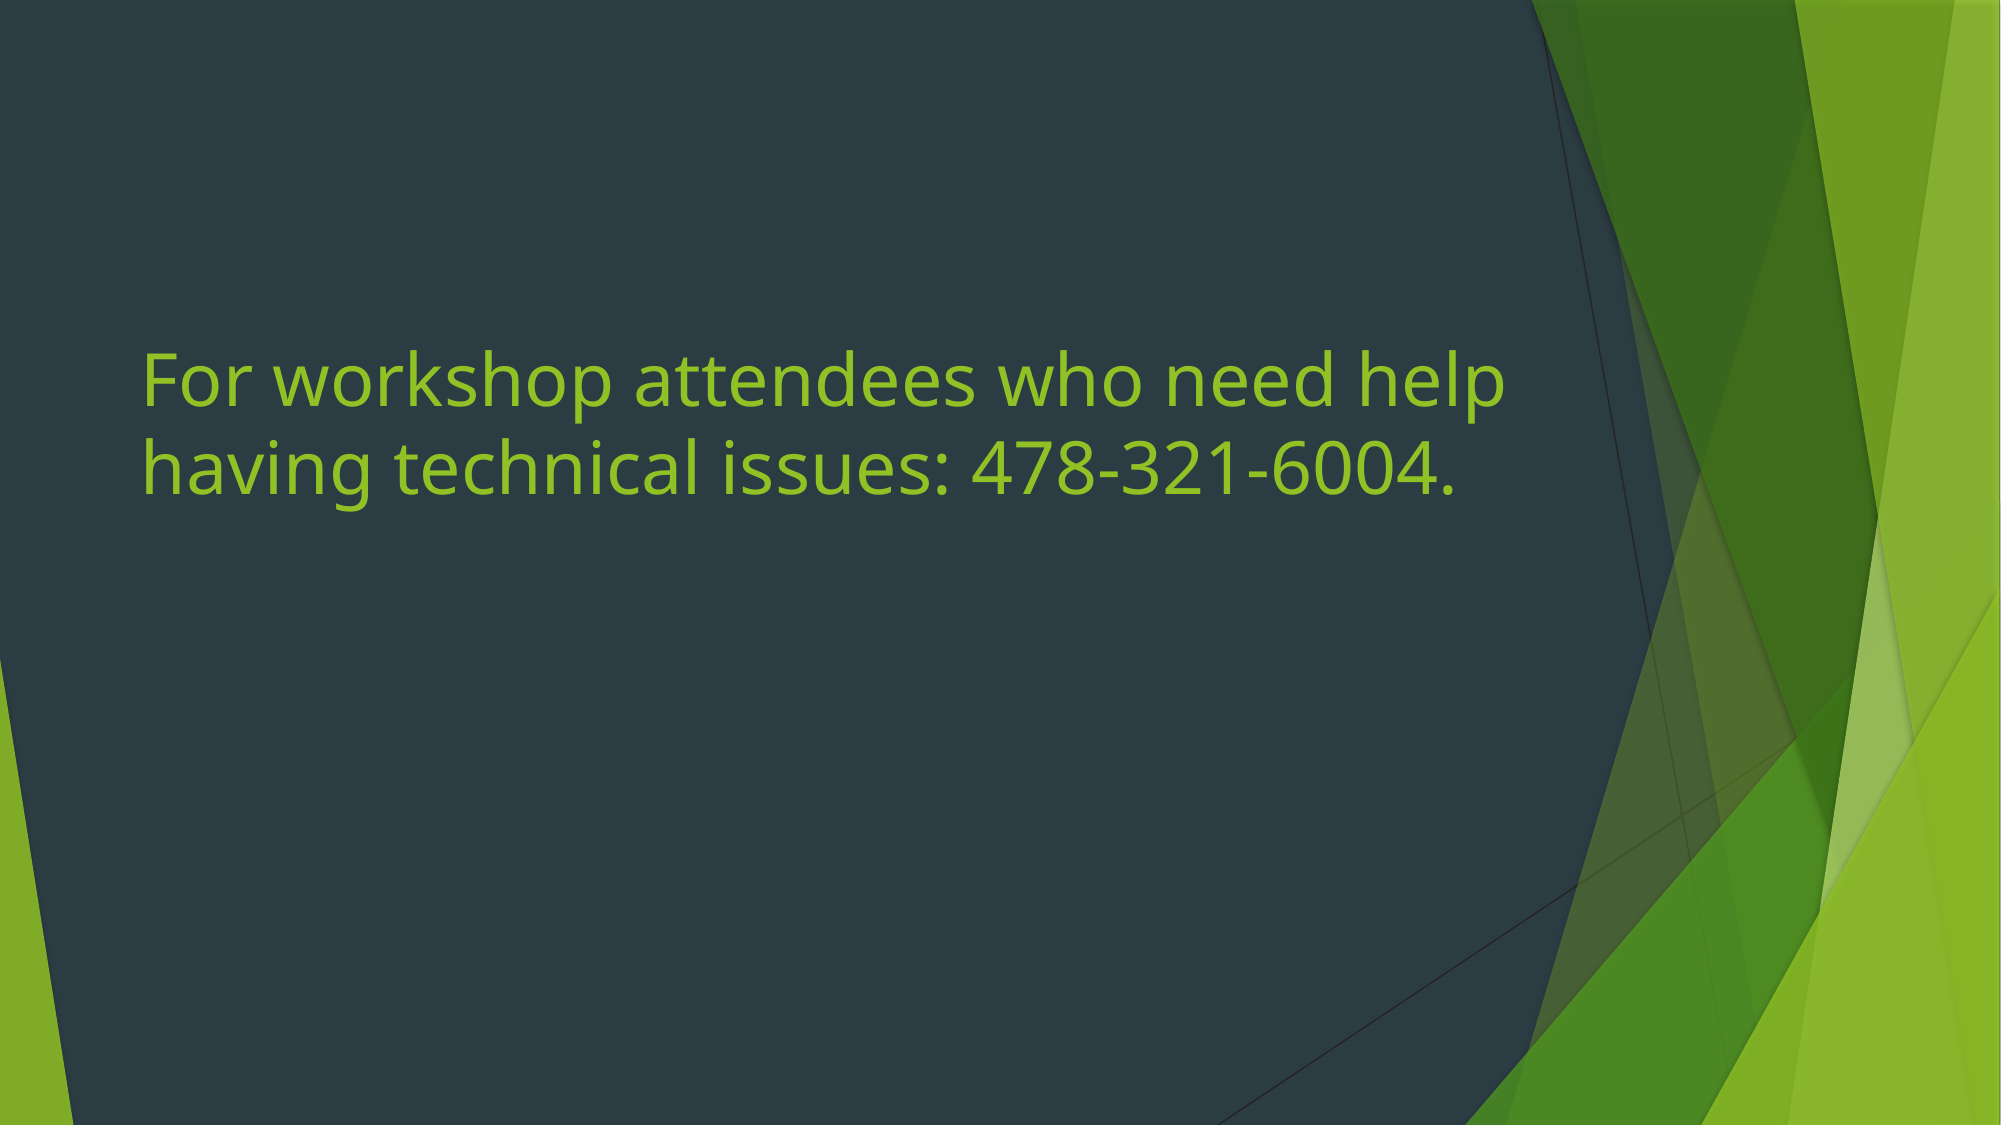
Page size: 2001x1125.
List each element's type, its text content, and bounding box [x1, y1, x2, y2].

title For workshop attendees who need help having technical issues: 478-321-6004. [125, 325, 1536, 543]
